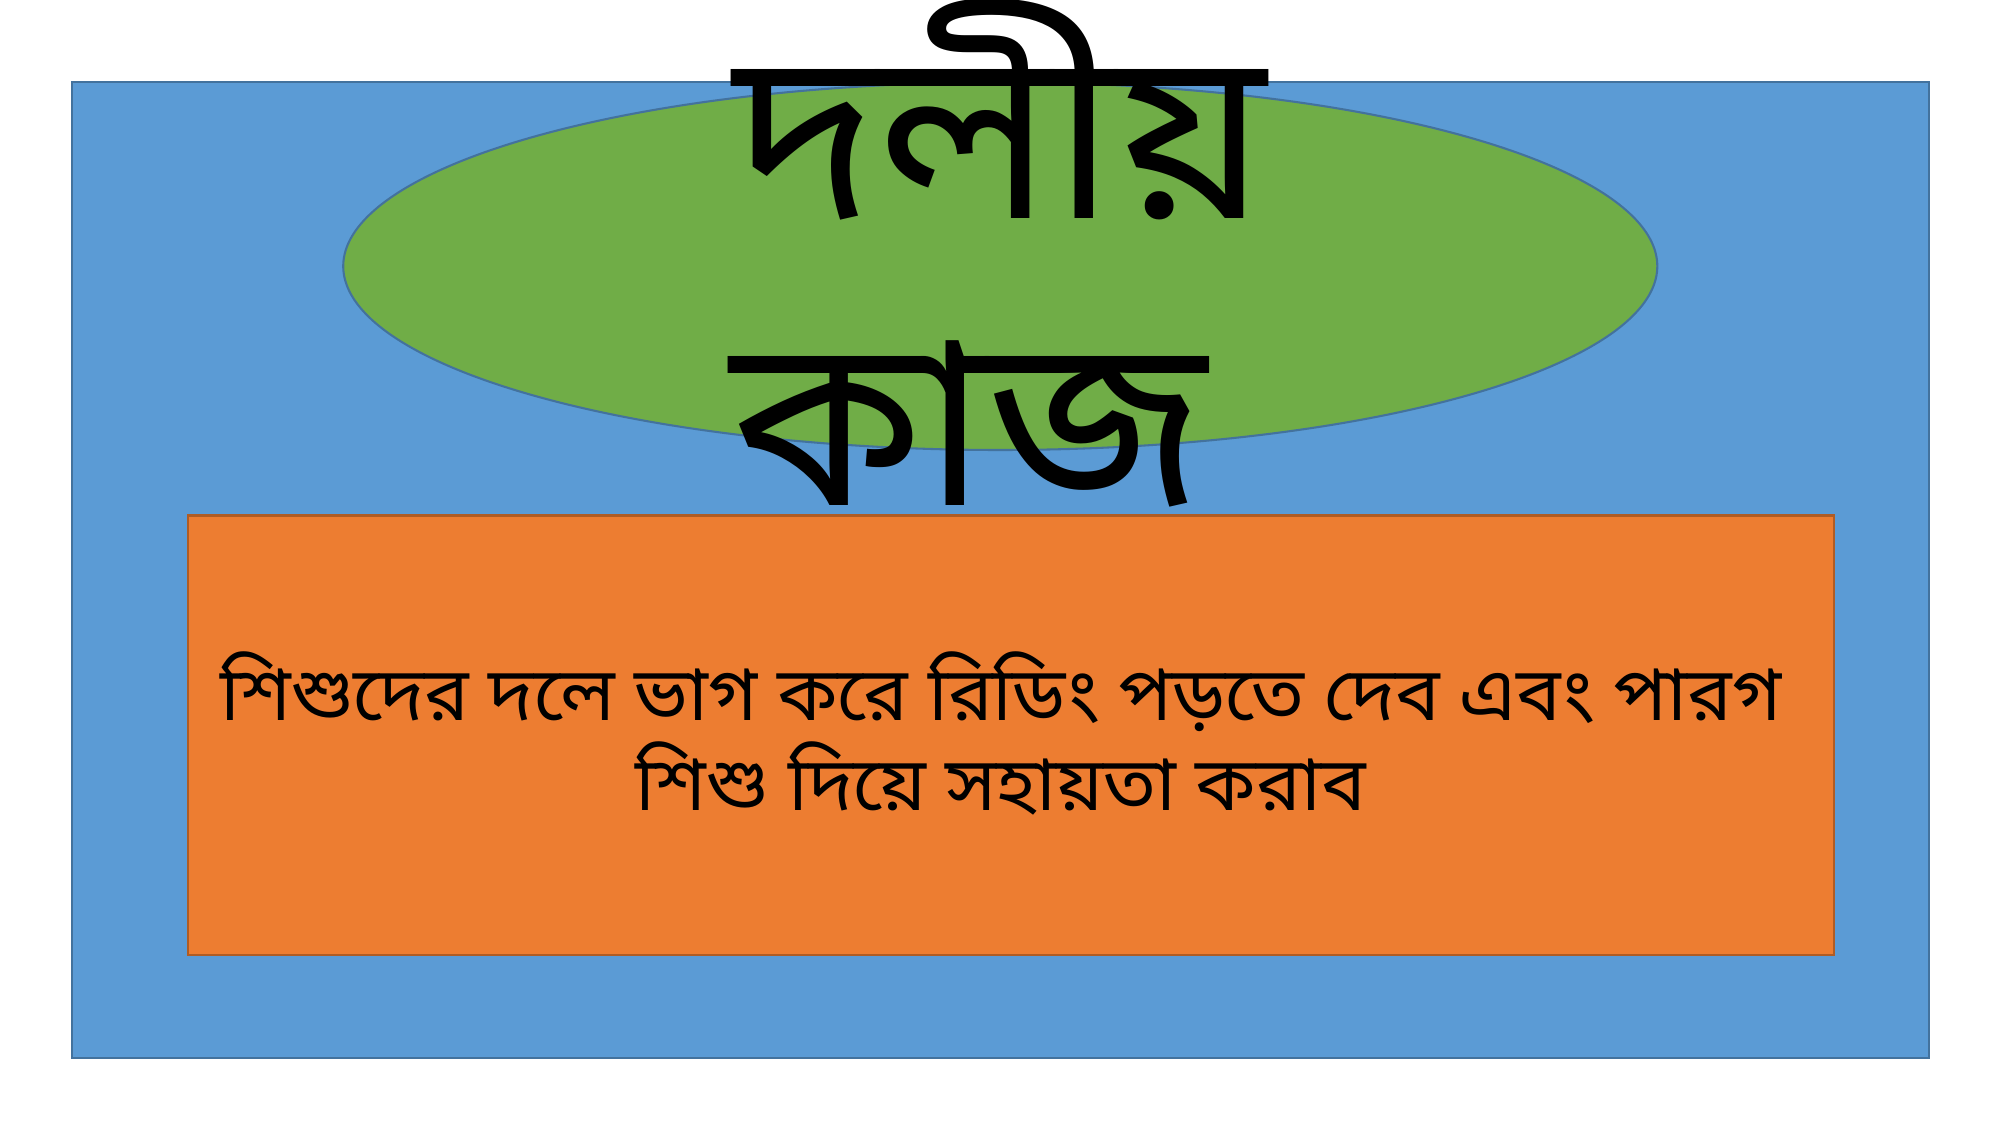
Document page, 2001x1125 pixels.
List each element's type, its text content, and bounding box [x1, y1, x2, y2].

text_box [71, 81, 1930, 1059]
text_box শিশুদের দলে ভাগ করে রিডিং পড়তে দেব এবং পারগ শিশু দিয়ে সহায়তা করাব [187, 514, 1835, 956]
text_box দলীয় কাজ [342, 81, 1659, 452]
